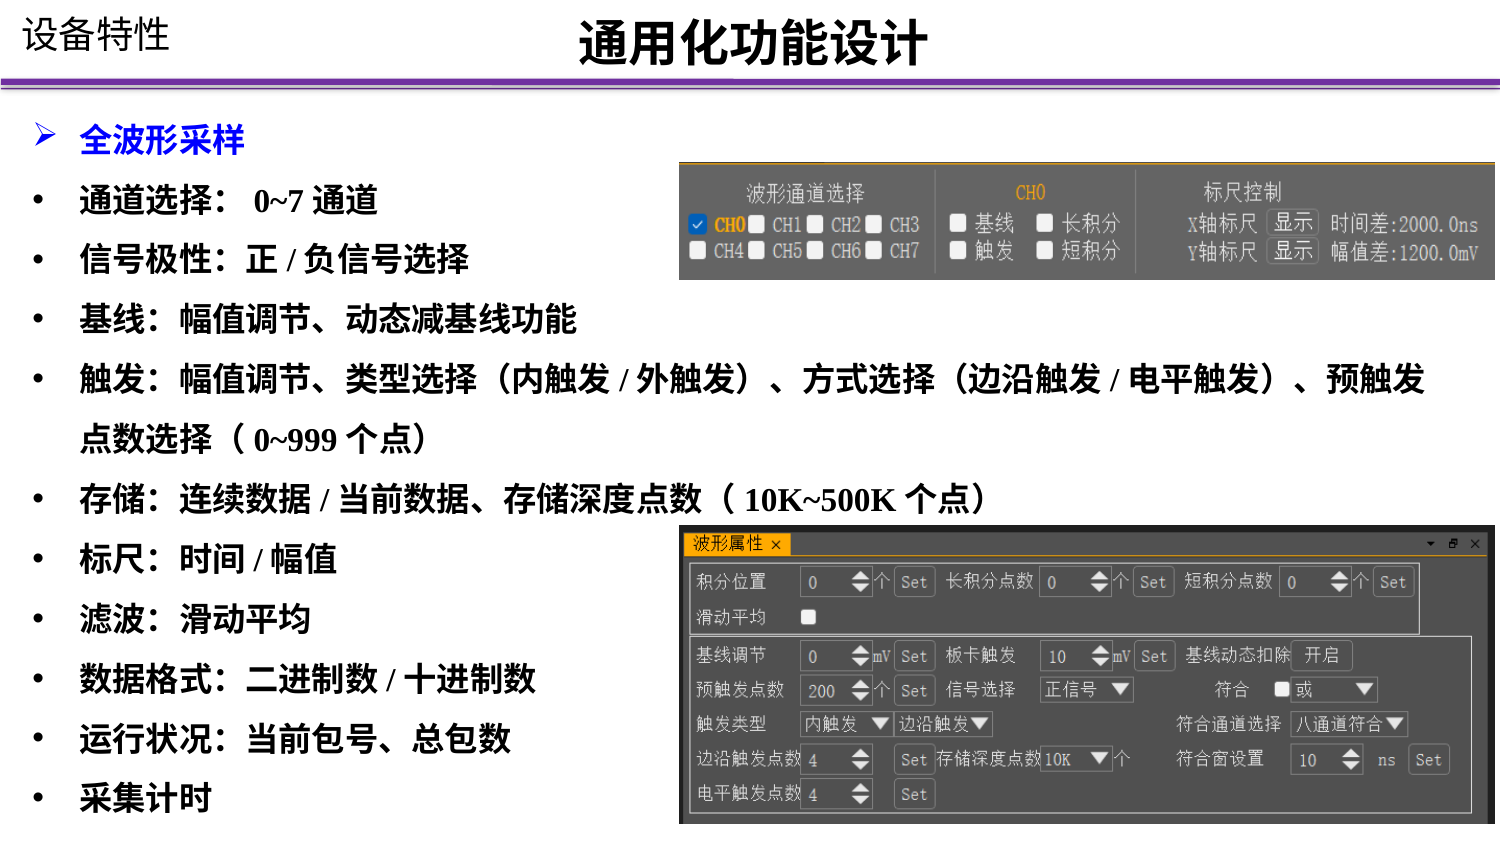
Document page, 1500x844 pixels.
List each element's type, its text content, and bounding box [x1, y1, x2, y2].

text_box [0, 81, 1500, 89]
text_box 通用化功能设计 [53, 3, 1455, 77]
text_box 全波形采样 通道选择：0~7通道 信号极性：正/负信号选择 基线：幅值调节、动态减基线功能 触发：幅值调节、类型选择（内触发/外触发）、方式选择（边沿触发/电平触发）、预触发点数选择（0~999个点） 存储：连续数据/当前数据、存储深度点数（10K~500K个点） 标尺：时间/幅值 滤波：滑动平均 数据格式：二进制数/十进制数 运行状况：当前包号、总包数 采集计时 [17, 97, 1447, 825]
text_box 设备特性 [6, 3, 187, 64]
picture [678, 162, 1495, 281]
picture [678, 525, 1495, 824]
